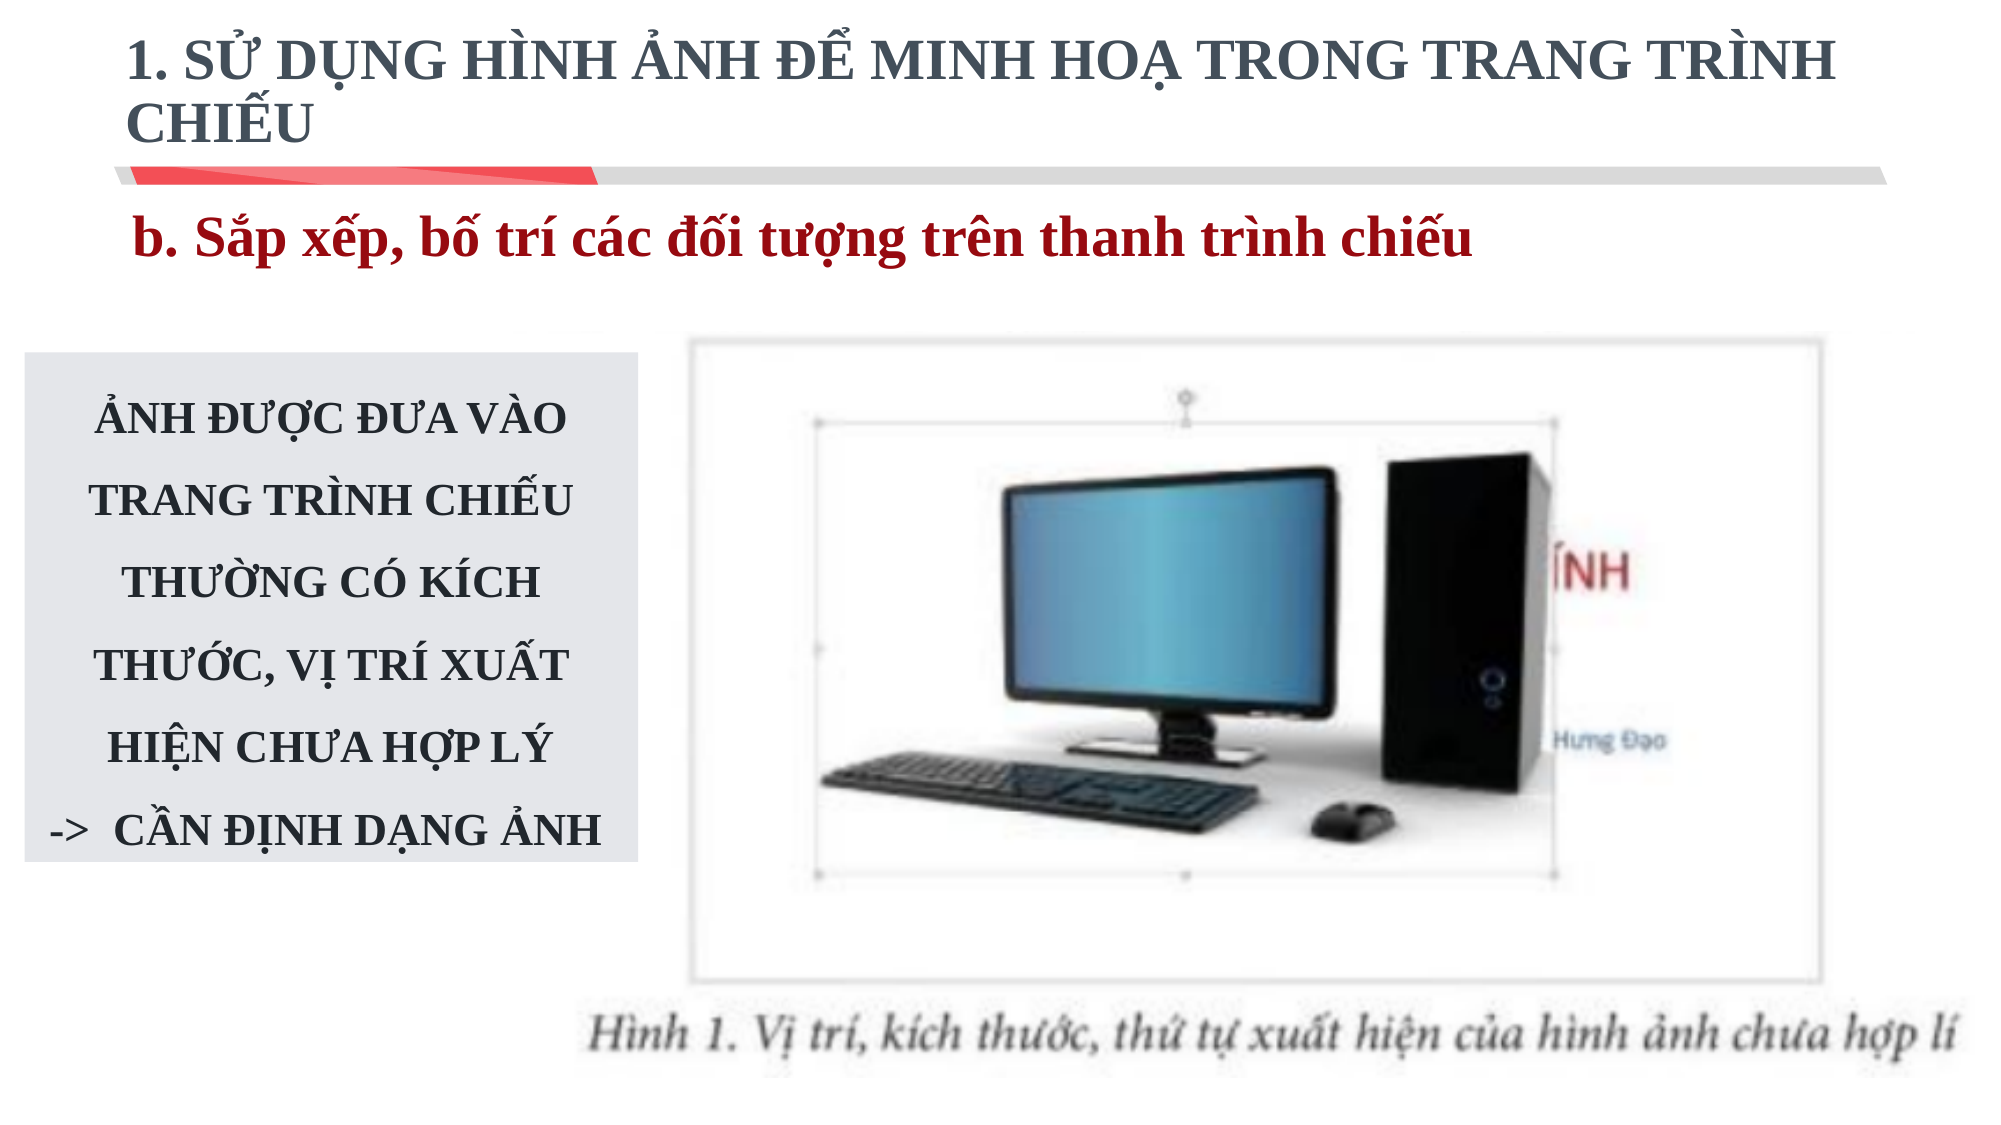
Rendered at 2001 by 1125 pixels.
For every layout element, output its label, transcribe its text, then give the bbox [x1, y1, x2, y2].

text_box b. Sắp xếp, bố trí các đối tượng trên thanh trình chiếu [117, 183, 1898, 277]
picture [513, 331, 2000, 1078]
text_box ẢNH ĐƯỢC ĐƯA VÀO TRANG TRÌNH CHIẾU THƯỜNG CÓ KÍCH THƯỚC, VỊ TRÍ XUẤT HIỆN CHƯA HỢP LÝ -> CẦN ĐỊNH DẠNG ẢNH [24, 352, 513, 862]
text_box 1. SỬ DỤNG HÌNH ẢNH ĐỂ MINH HOẠ TRONG TRANG TRÌNH CHIẾU [109, 0, 1890, 163]
